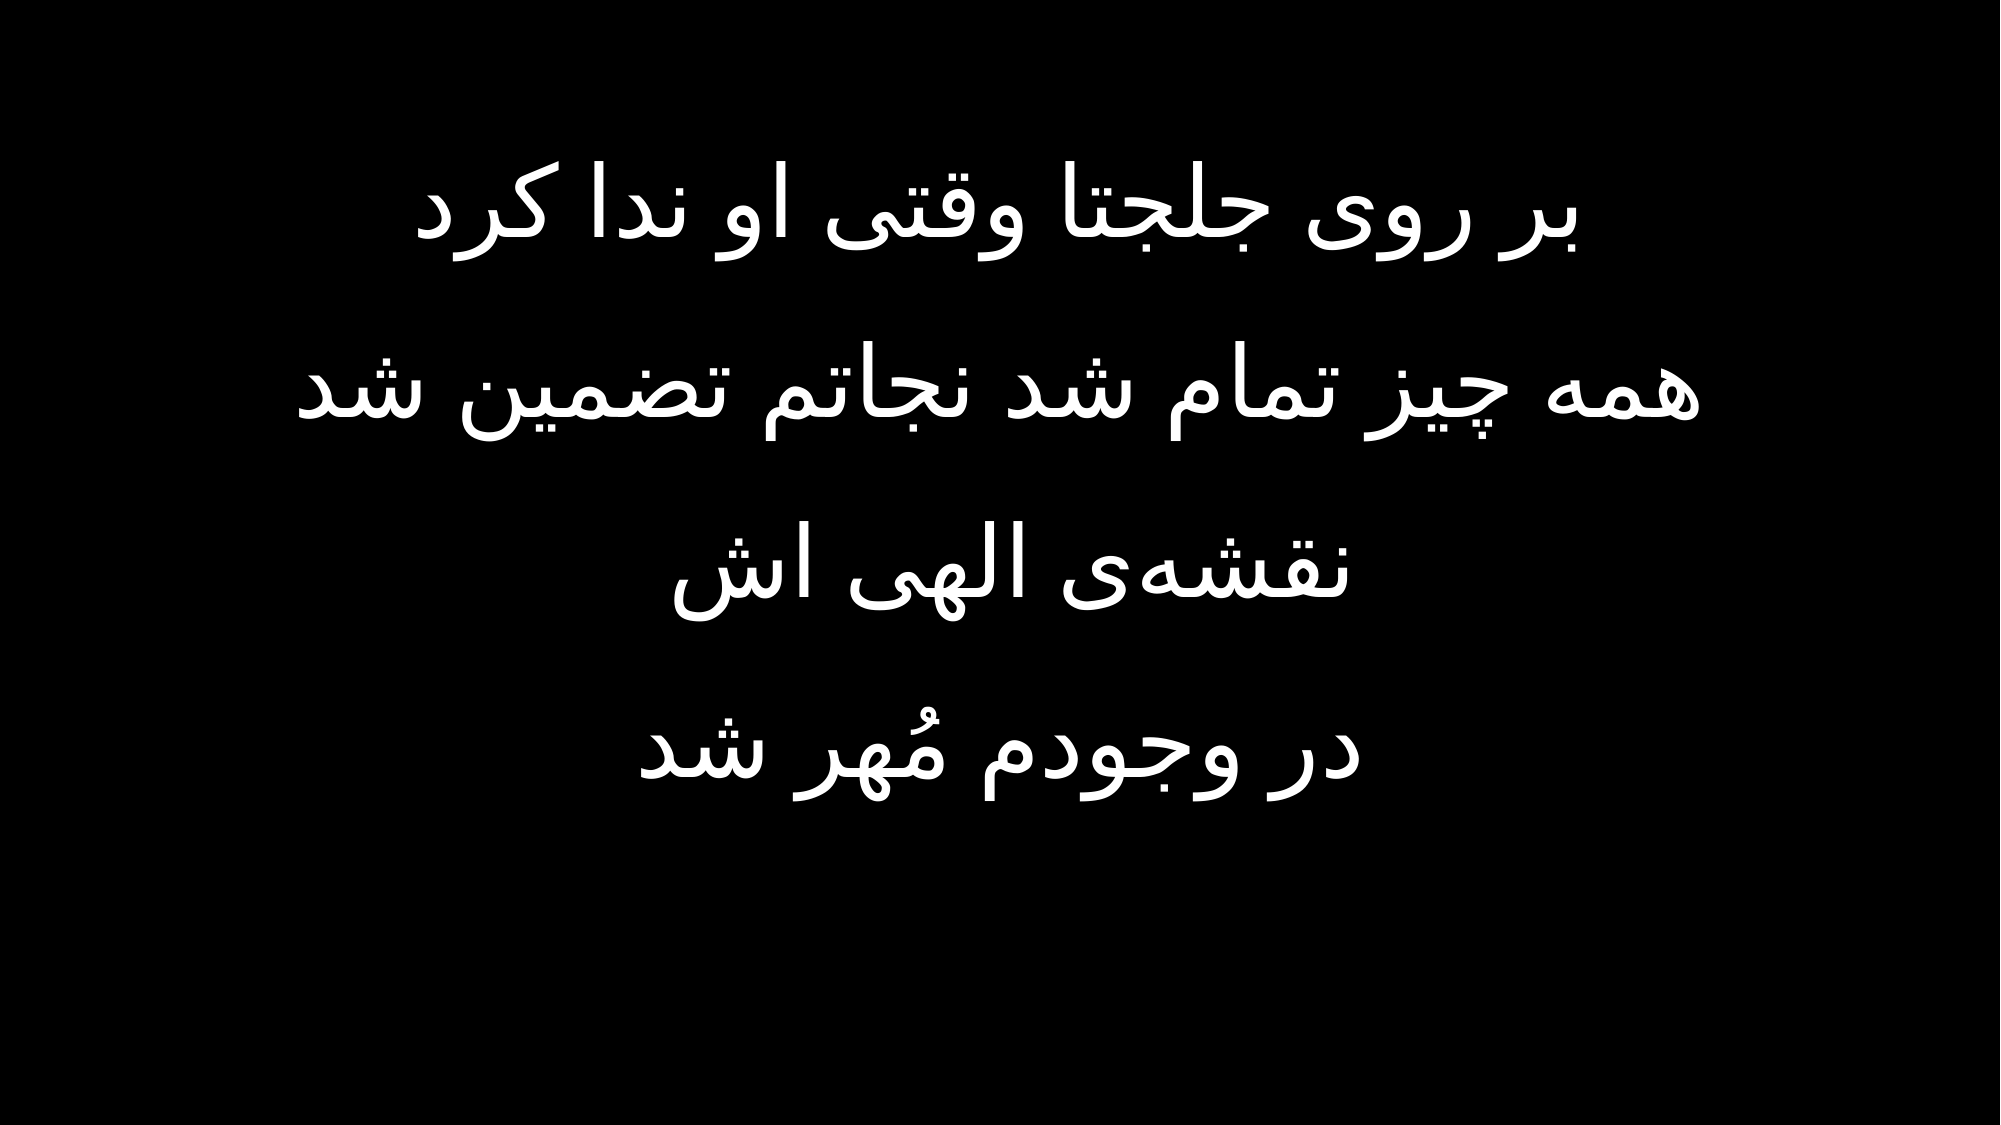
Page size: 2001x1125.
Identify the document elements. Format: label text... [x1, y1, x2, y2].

text_box بر روی جلجتا وقتی او ندا کرد همه چیز تمام شد نجاتم تضمین شد نقشه‌ی الهی اش در وجودم مُهر شد [0, 0, 2000, 1125]
